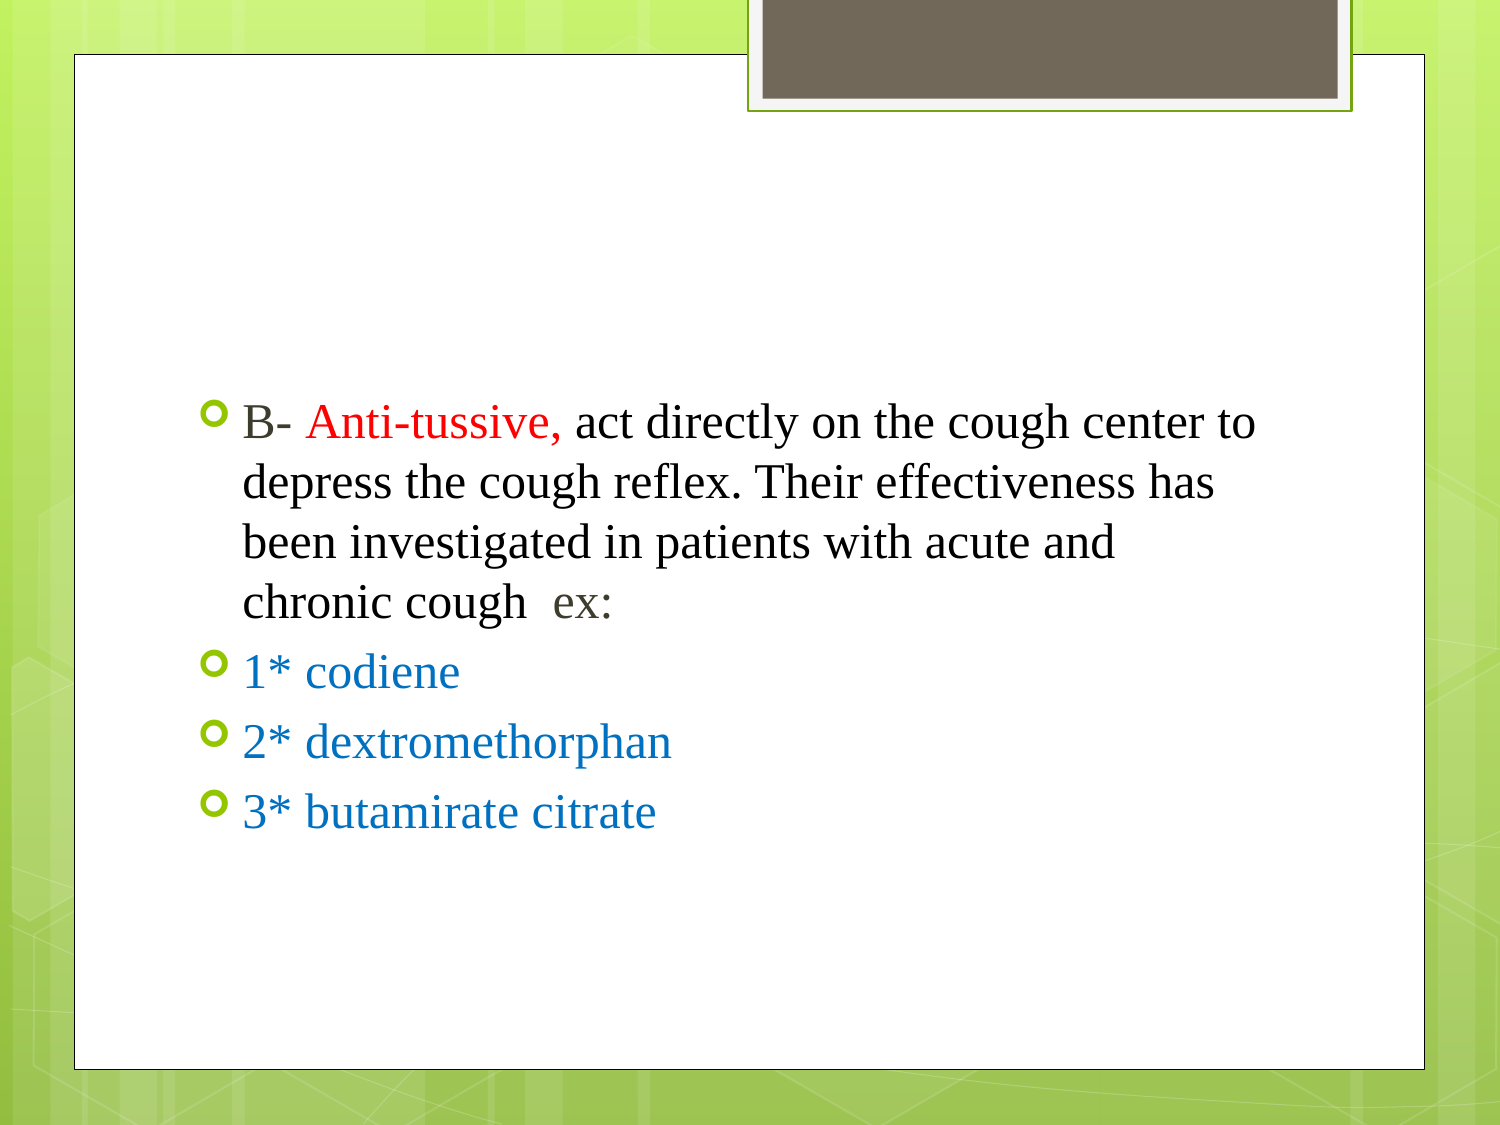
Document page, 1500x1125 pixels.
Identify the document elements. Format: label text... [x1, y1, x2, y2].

list B- Anti-tussive, act directly on the cough center to depress the cough reflex. Their effectiveness has been investigated in patients with acute and chronic cough ex: 1* codiene 2* dextromethorphan 3* butamirate citrate [171, 381, 1283, 957]
